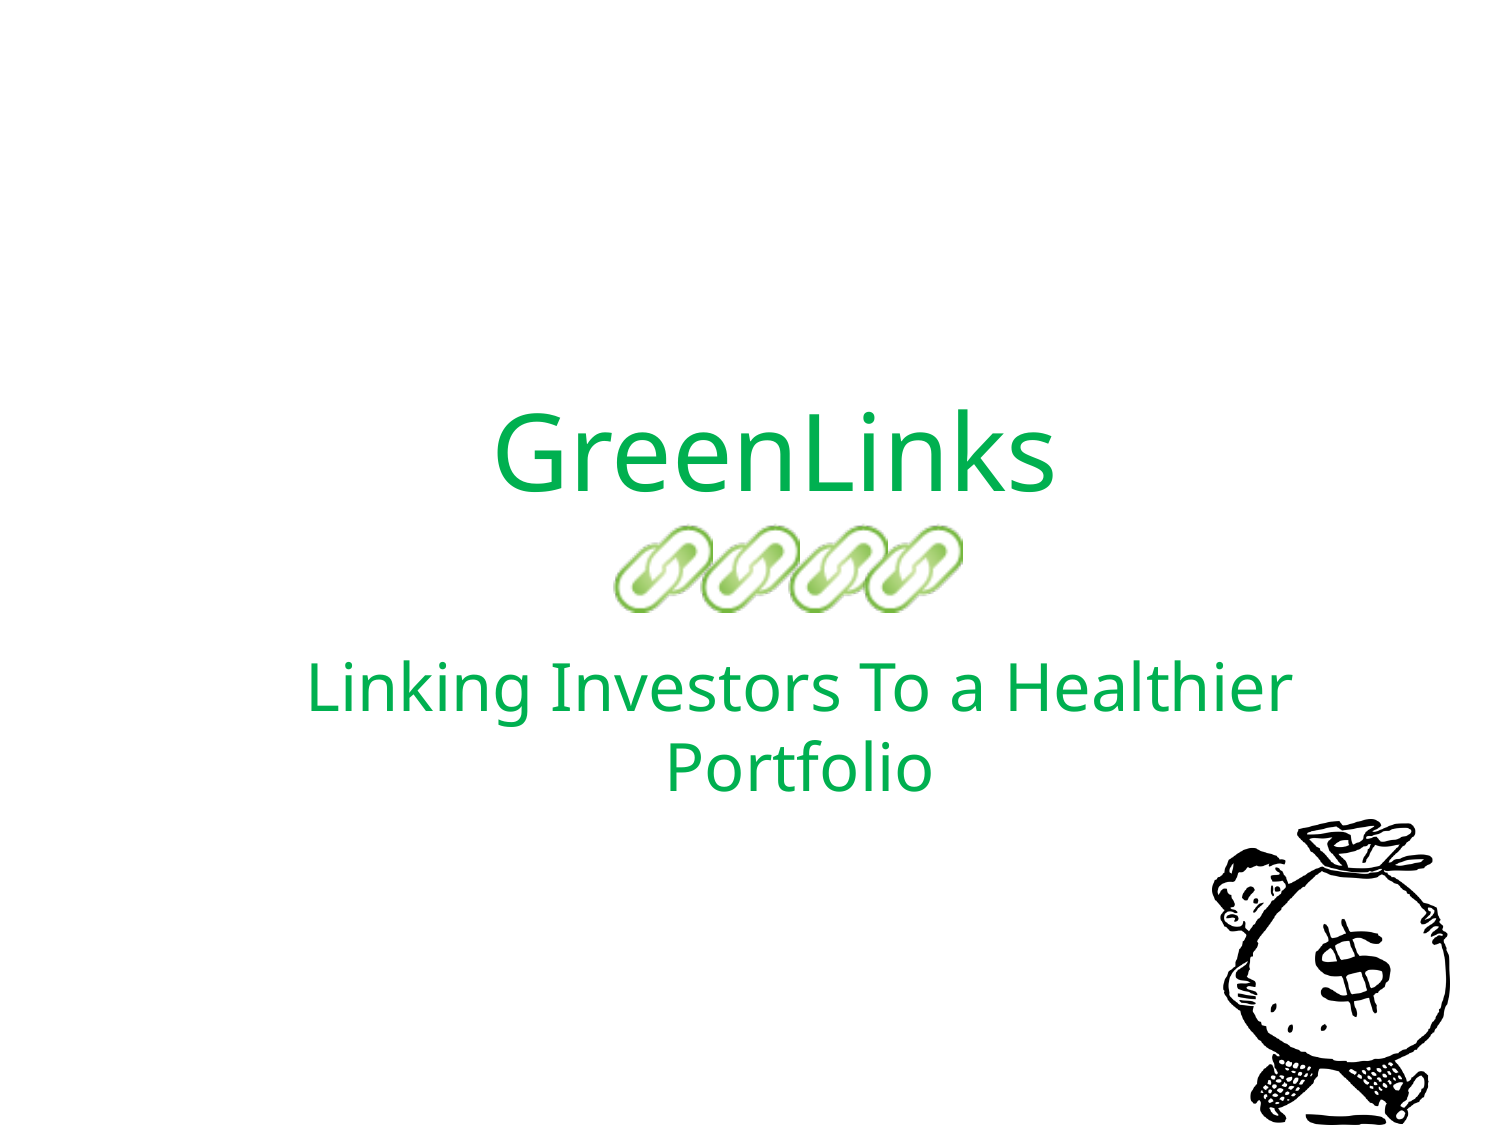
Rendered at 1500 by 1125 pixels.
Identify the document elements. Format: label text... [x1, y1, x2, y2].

picture [1212, 819, 1451, 1125]
subtitle Linking Investors To a Healthier Portfolio [275, 637, 1325, 925]
title GreenLinks [137, 375, 1413, 617]
picture [612, 512, 963, 613]
